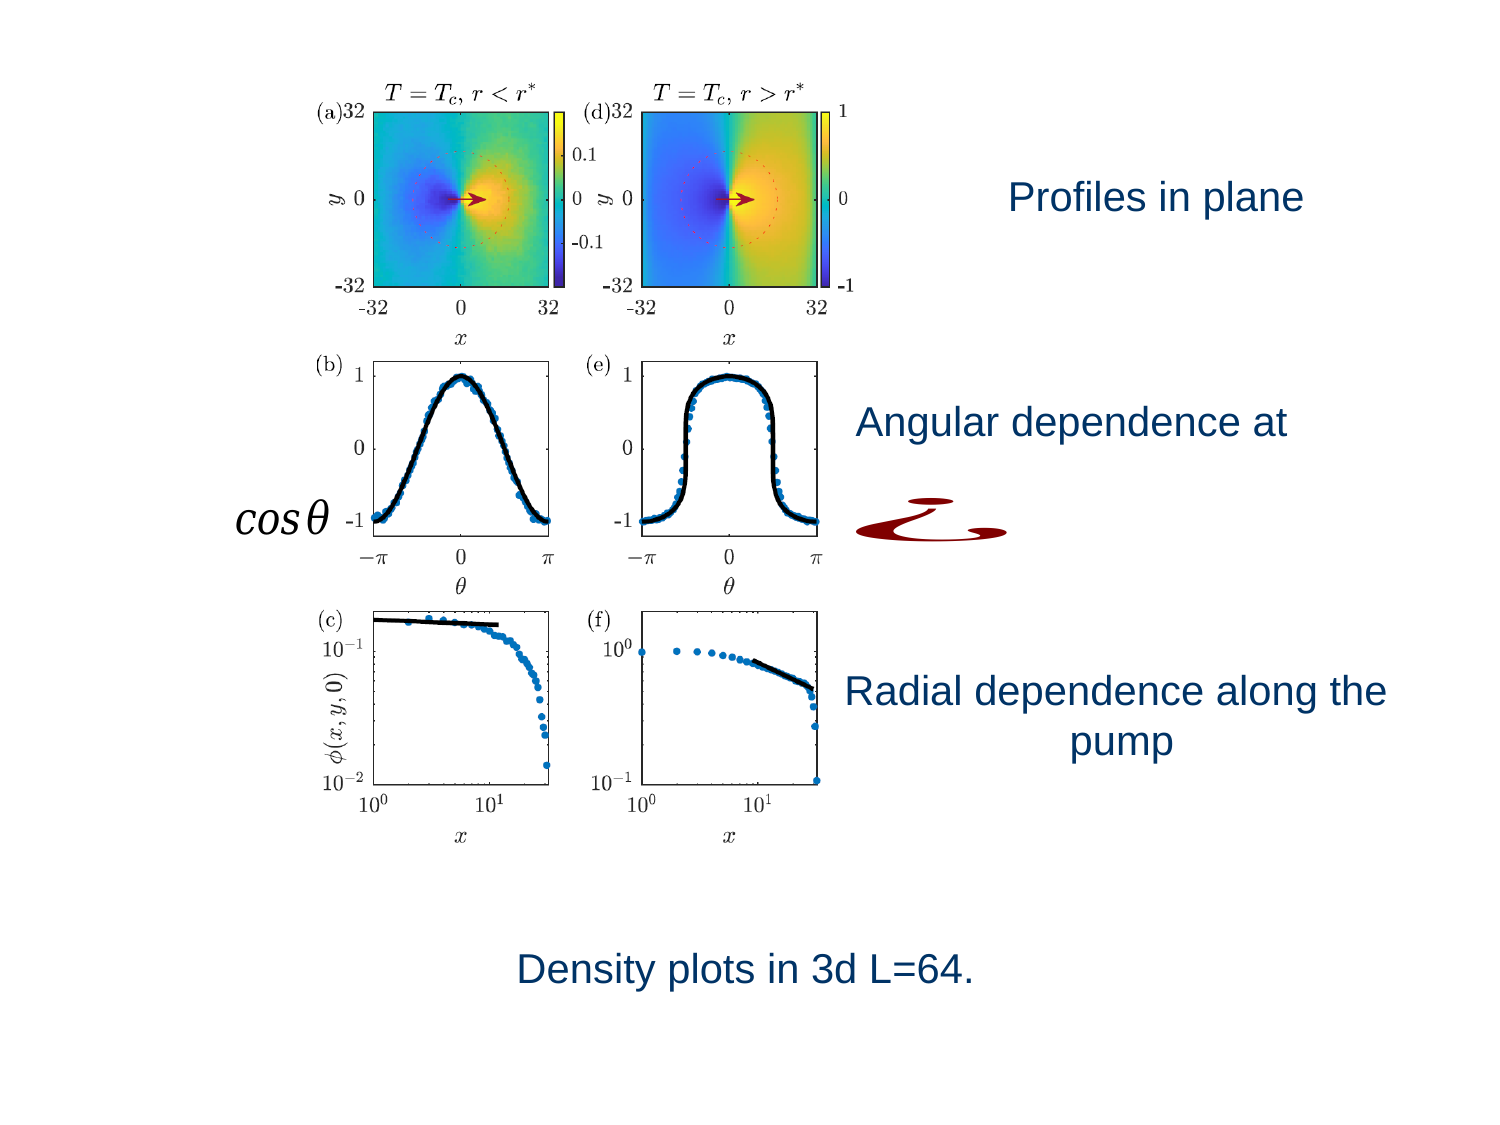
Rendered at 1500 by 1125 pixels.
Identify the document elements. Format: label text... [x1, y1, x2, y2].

text_box Density plots in 3d L=64. [501, 934, 990, 1000]
picture [312, 62, 863, 862]
text_box Radial dependence along the pump [866, 656, 1415, 772]
